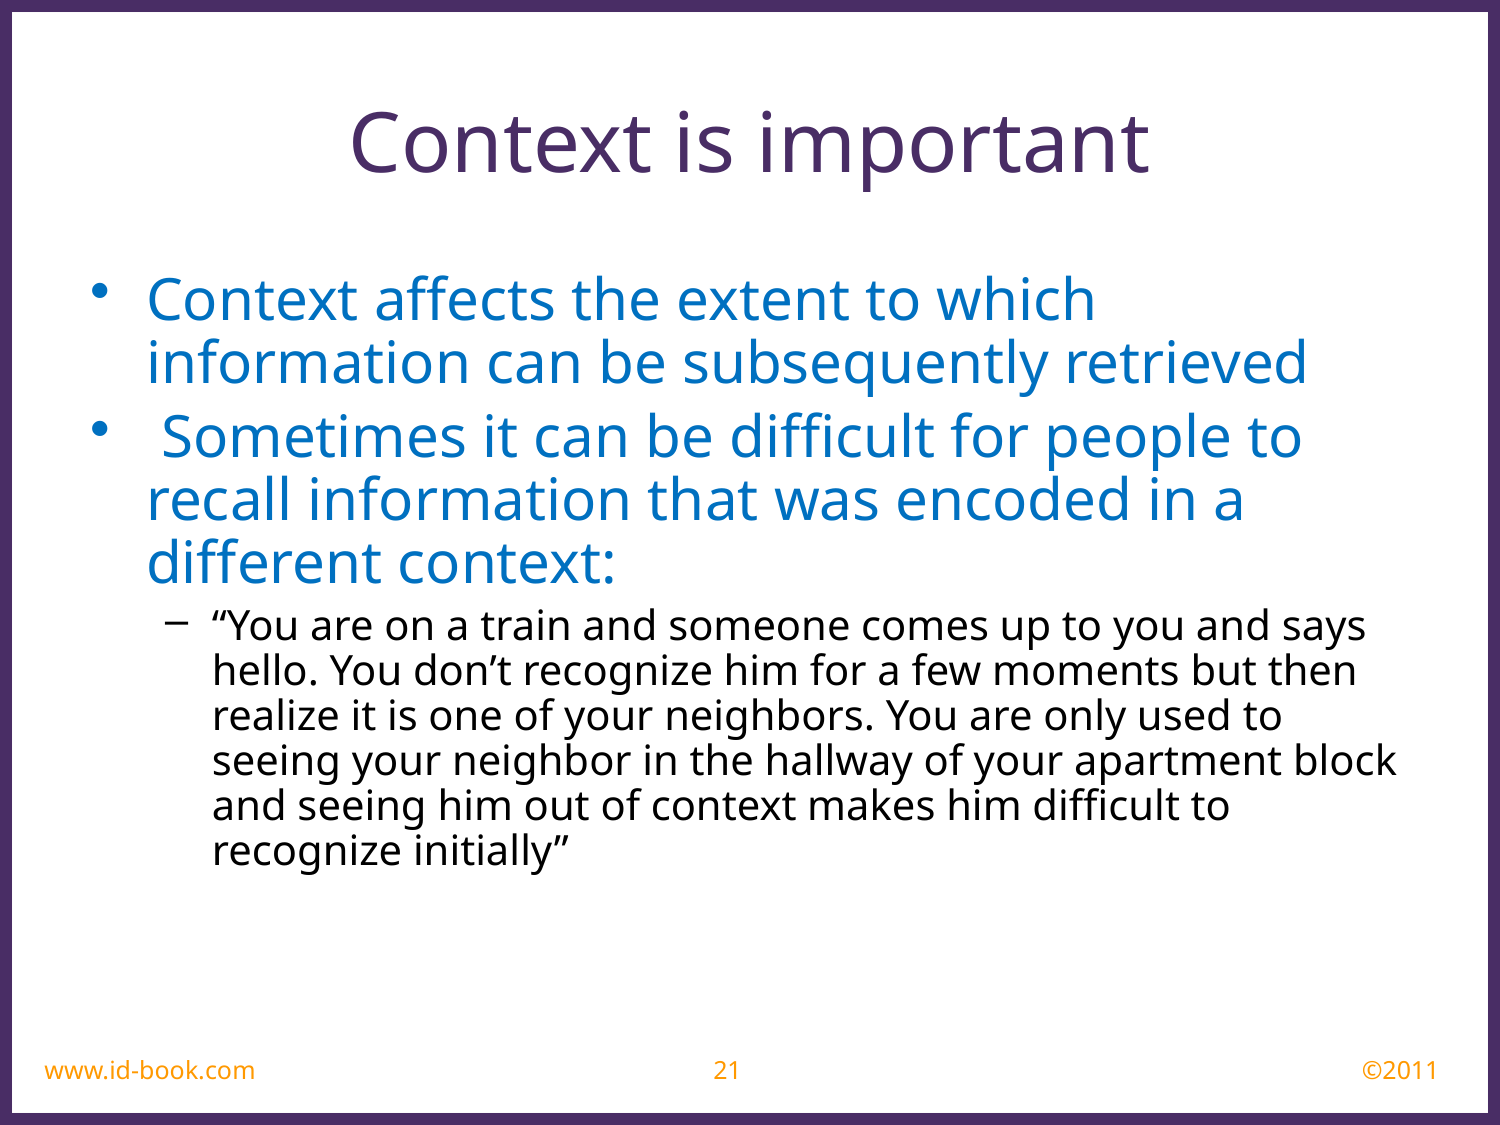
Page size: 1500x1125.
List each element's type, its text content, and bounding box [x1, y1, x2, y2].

footer 21 [489, 1046, 966, 1125]
picture [0, 0, 1500, 1125]
list Context affects the extent to which information can be subsequently retrieved Sometimes it can be difficult for people to recall information that was encoded in a different context: “You are on a train and someone comes up to you and says hello. You don’t recognize him for a few moments but then realize it is one of your neighbors. You are only used to seeing your neighbor in the hallway of your apartment block and seeing him out of context makes him difficult to recognize initially” [75, 262, 1425, 1005]
title Context is important [75, 45, 1425, 233]
slide_number www.id-book.com [29, 1046, 380, 1125]
